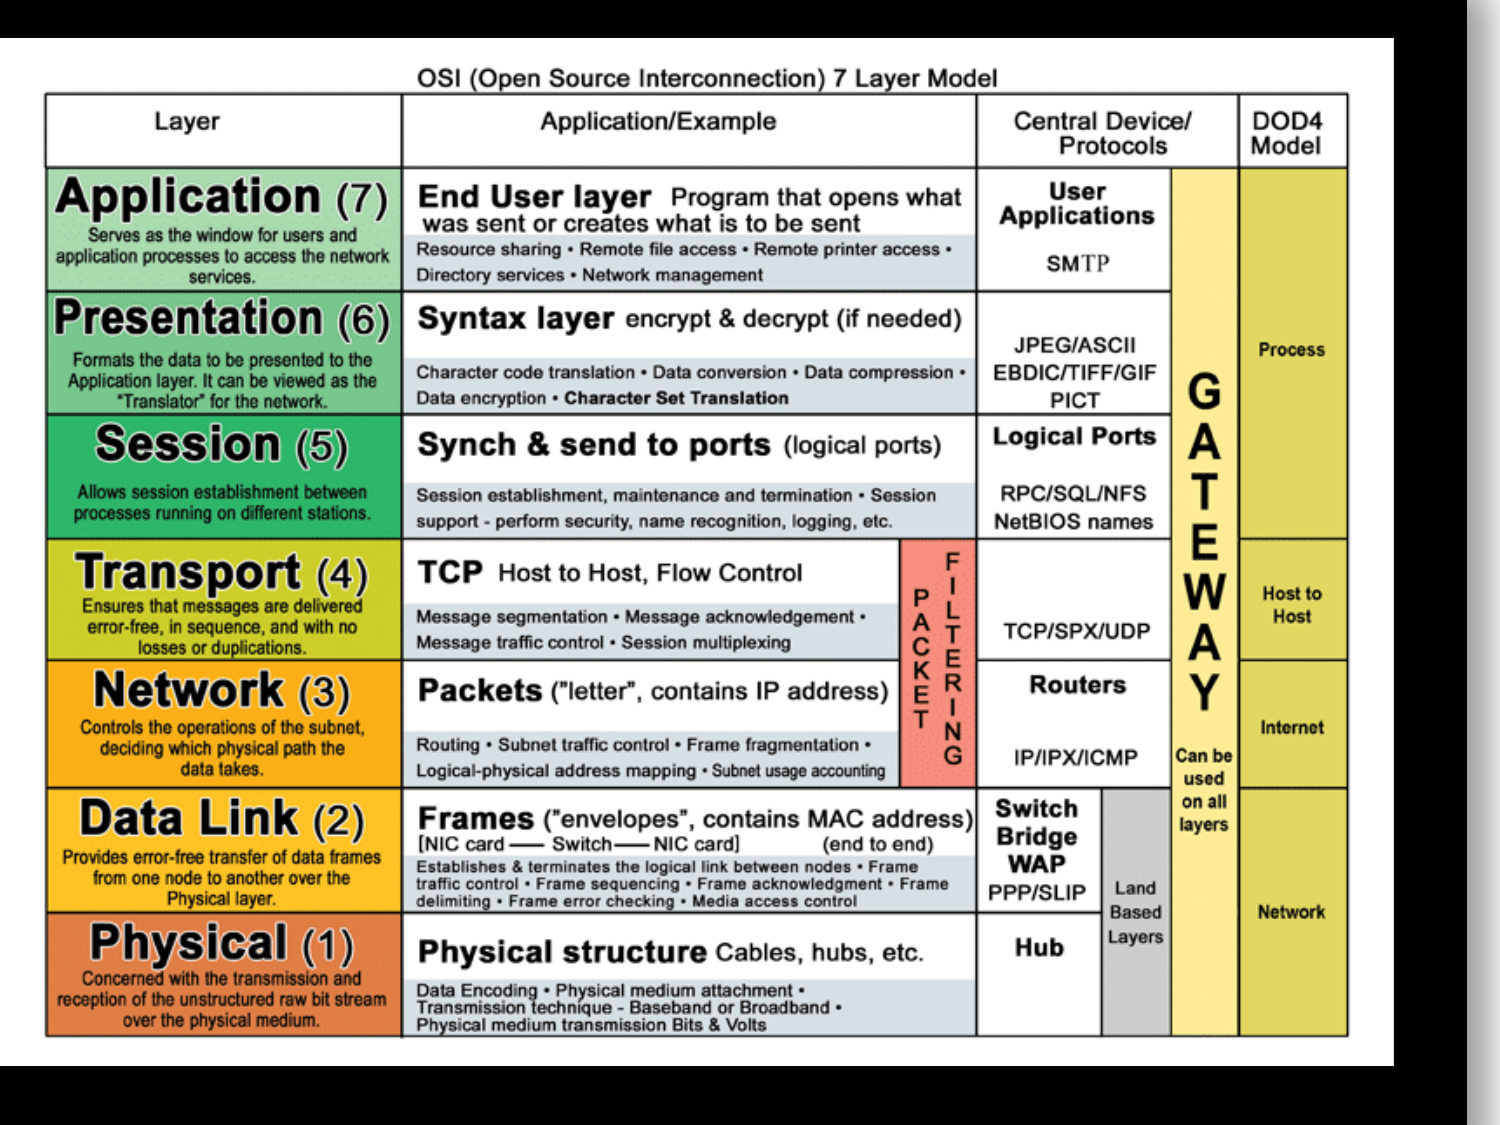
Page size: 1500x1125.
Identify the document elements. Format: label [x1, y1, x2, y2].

picture [0, 37, 1394, 1067]
